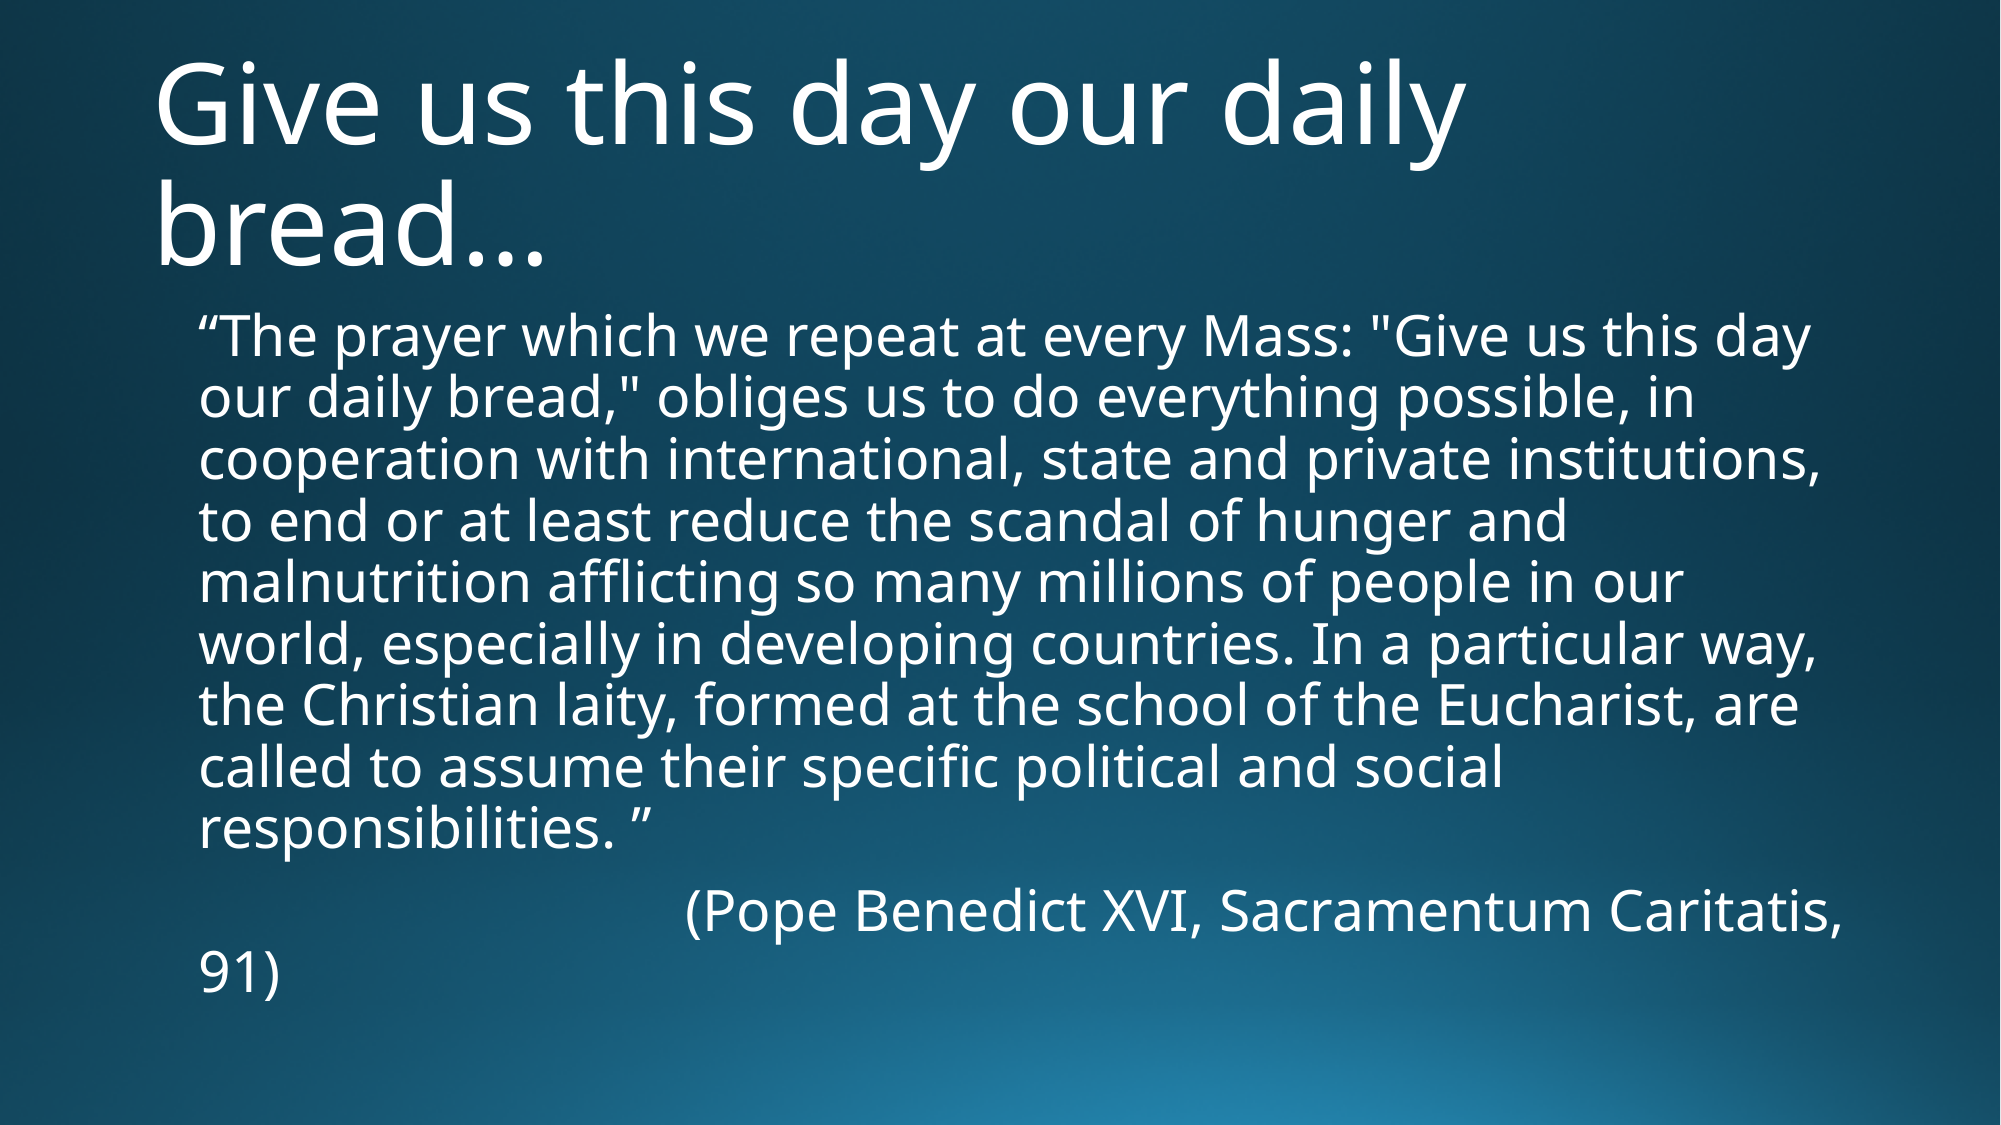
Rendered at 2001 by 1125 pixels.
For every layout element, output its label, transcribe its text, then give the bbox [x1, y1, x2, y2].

picture [0, 0, 2001, 1125]
list “The prayer which we repeat at every Mass: "Give us this day our daily bread," obliges us to do everything possible, in cooperation with international, state and private institutions, to end or at least reduce the scandal of hunger and malnutrition afflicting so many millions of people in our world, especially in developing countries. In a particular way, the Christian laity, formed at the school of the Eucharist, are called to assume their specific political and social responsibilities. ” (Pope Benedict XVI, Sacramentum Caritatis, 91) [183, 299, 1863, 1014]
title Give us this day our daily bread… [137, 59, 1863, 278]
